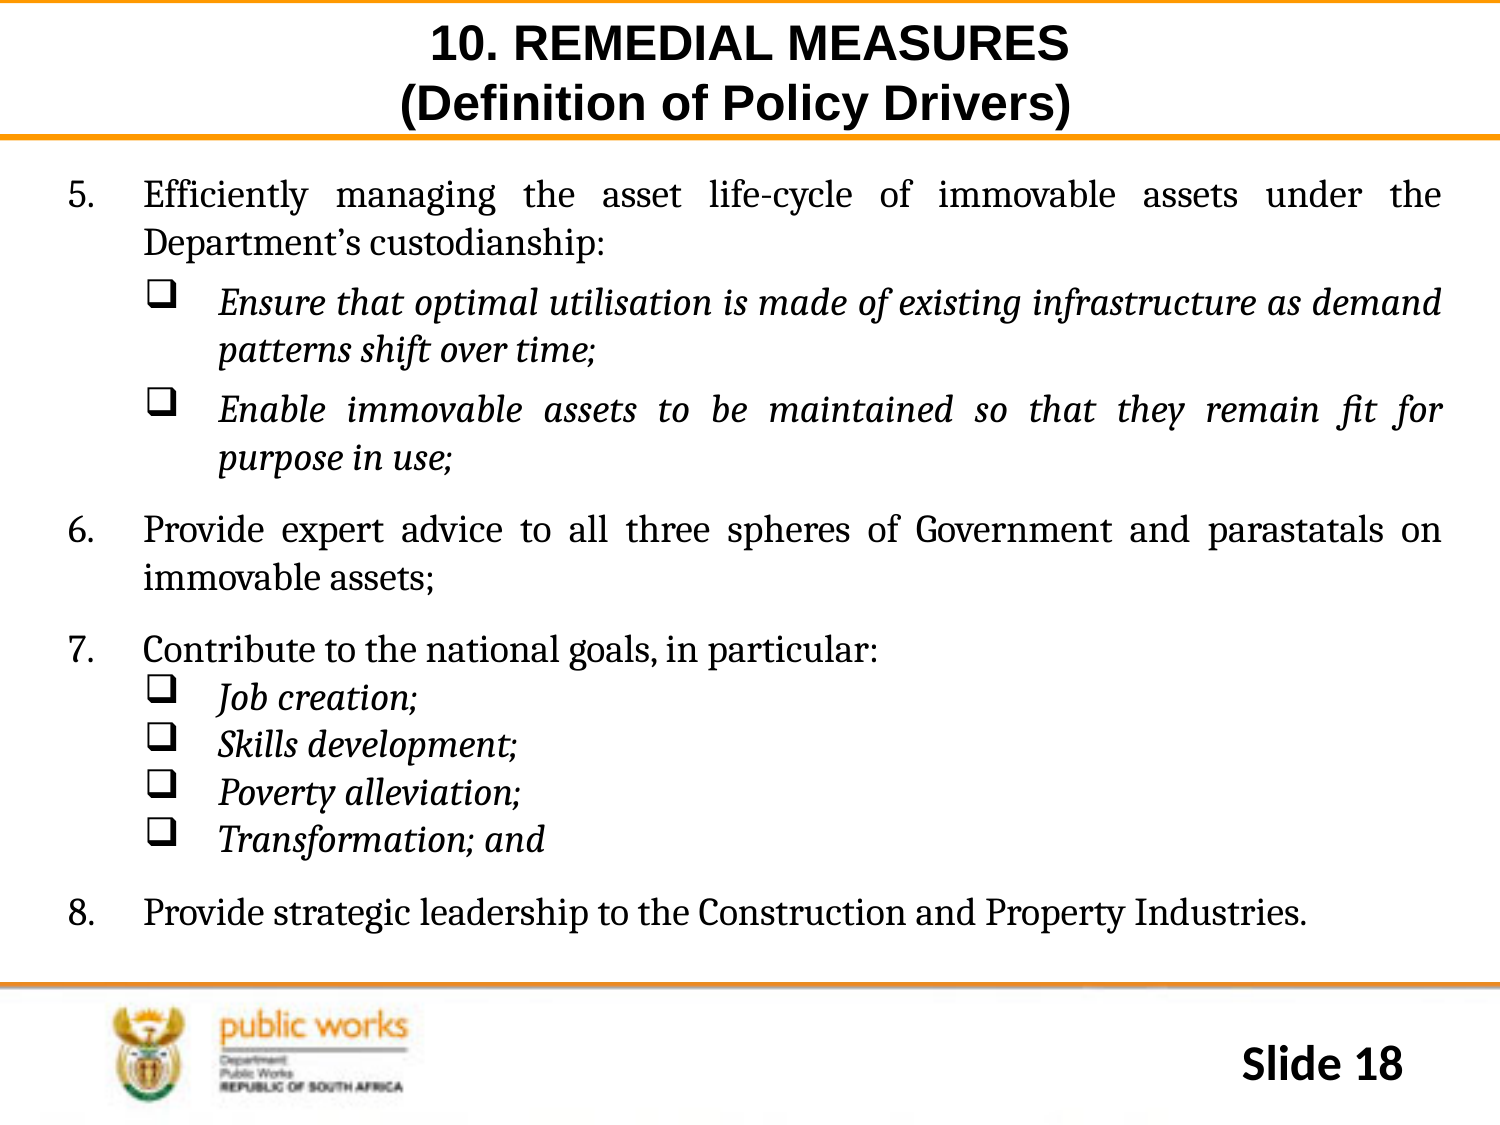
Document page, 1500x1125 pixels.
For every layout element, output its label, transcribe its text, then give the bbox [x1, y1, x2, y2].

picture [0, 982, 1500, 1125]
text_box Slide 18 [1210, 1023, 1435, 1098]
text_box Efficiently managing the asset life-cycle of immovable assets under the Department’s custodianship: Ensure that optimal utilisation is made of existing infrastructure as demand patterns shift over time; Enable immovable assets to be maintained so that they remain fit for purpose in use; Provide expert advice to all three spheres of Government and parastatals on immovable assets; Contribute to the national goals, in particular: Job creation; Skills development; Poverty alleviation; Transformation; and Provide strategic leadership to the Construction and Property Industries. [53, 160, 1459, 953]
title 10. REMEDIAL MEASURES (Definition of Policy Drivers) [0, 3, 1500, 137]
